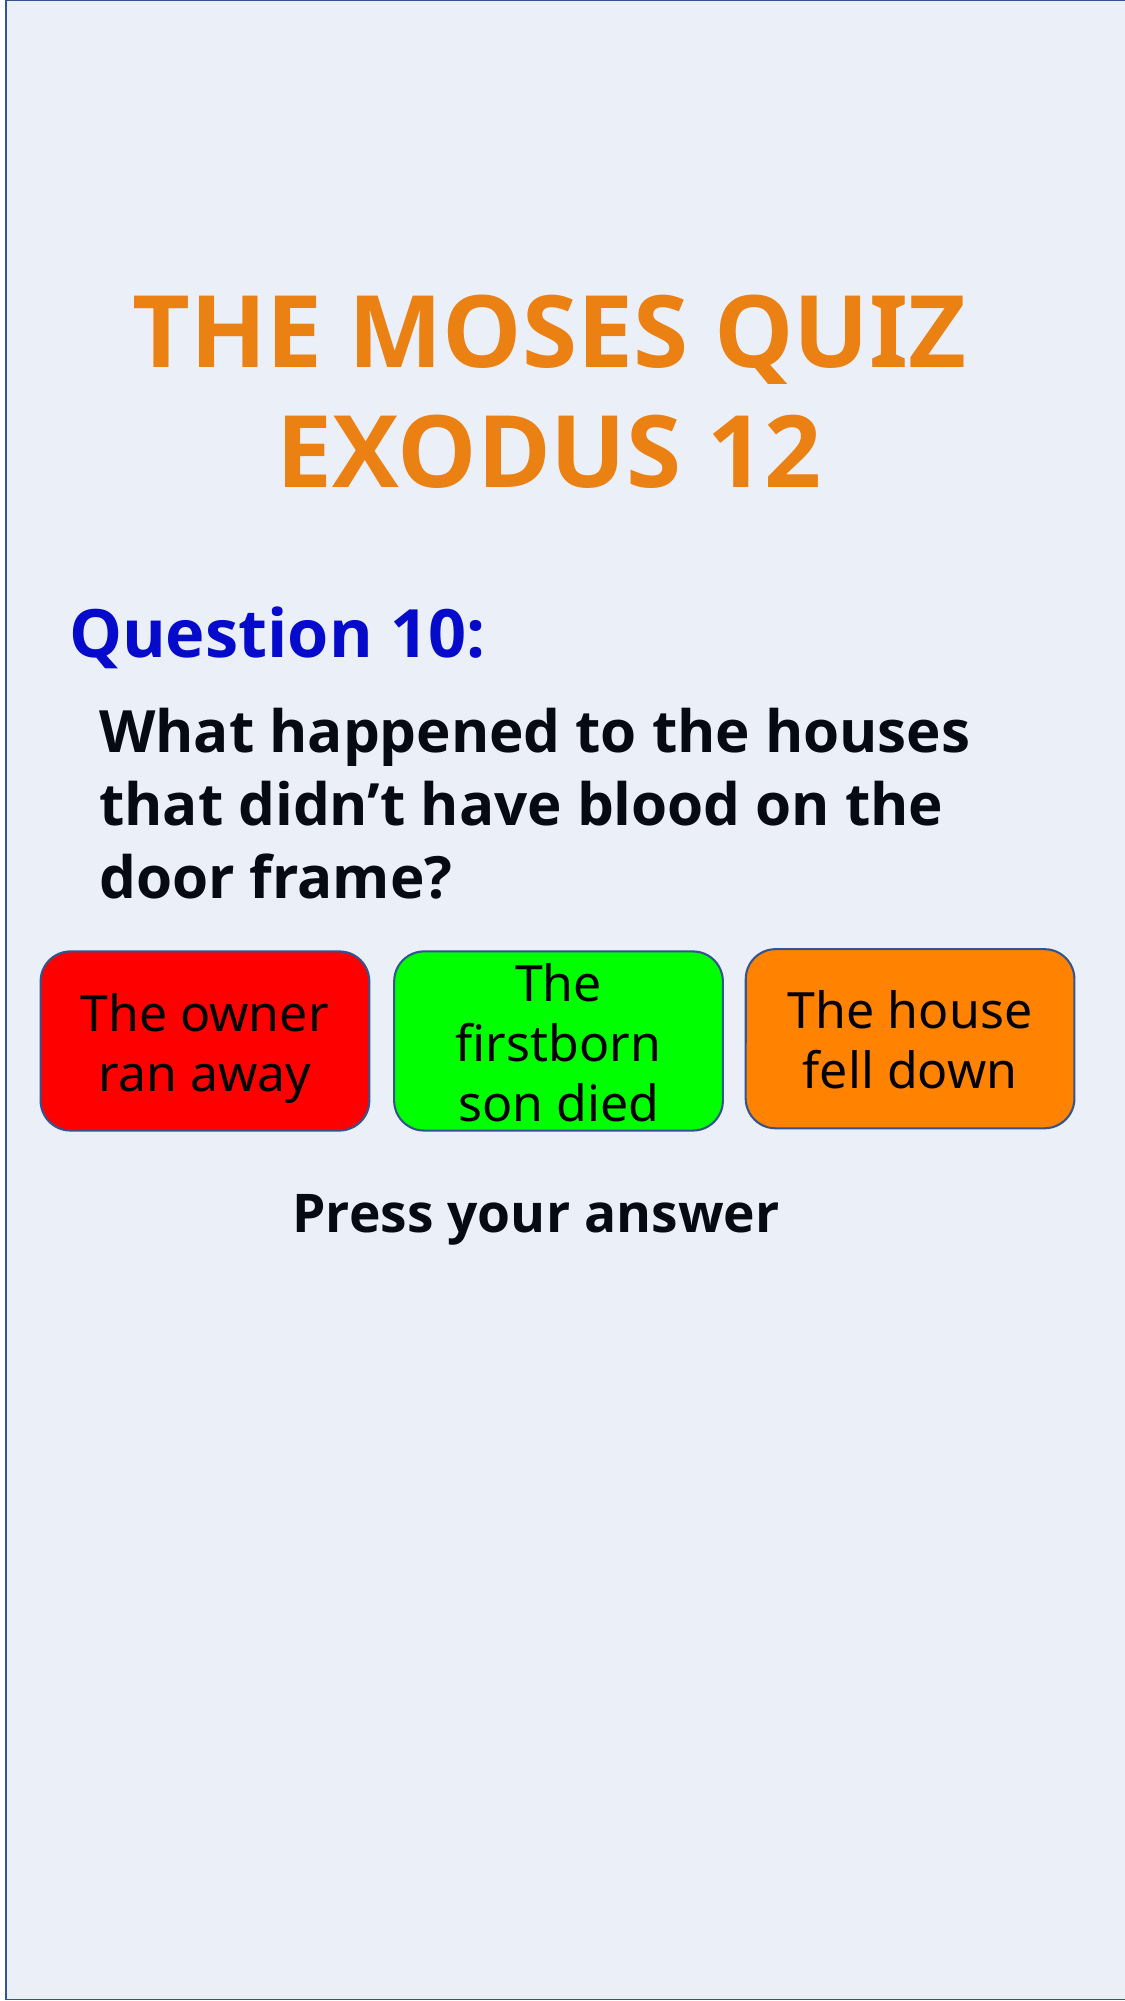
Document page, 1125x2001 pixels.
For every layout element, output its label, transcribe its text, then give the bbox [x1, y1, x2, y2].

text_box The house fell down [744, 948, 1076, 1130]
text_box The owner ran away [39, 950, 371, 1132]
text_box [5, 0, 1125, 2000]
text_box The firstborn son died [393, 950, 724, 1132]
